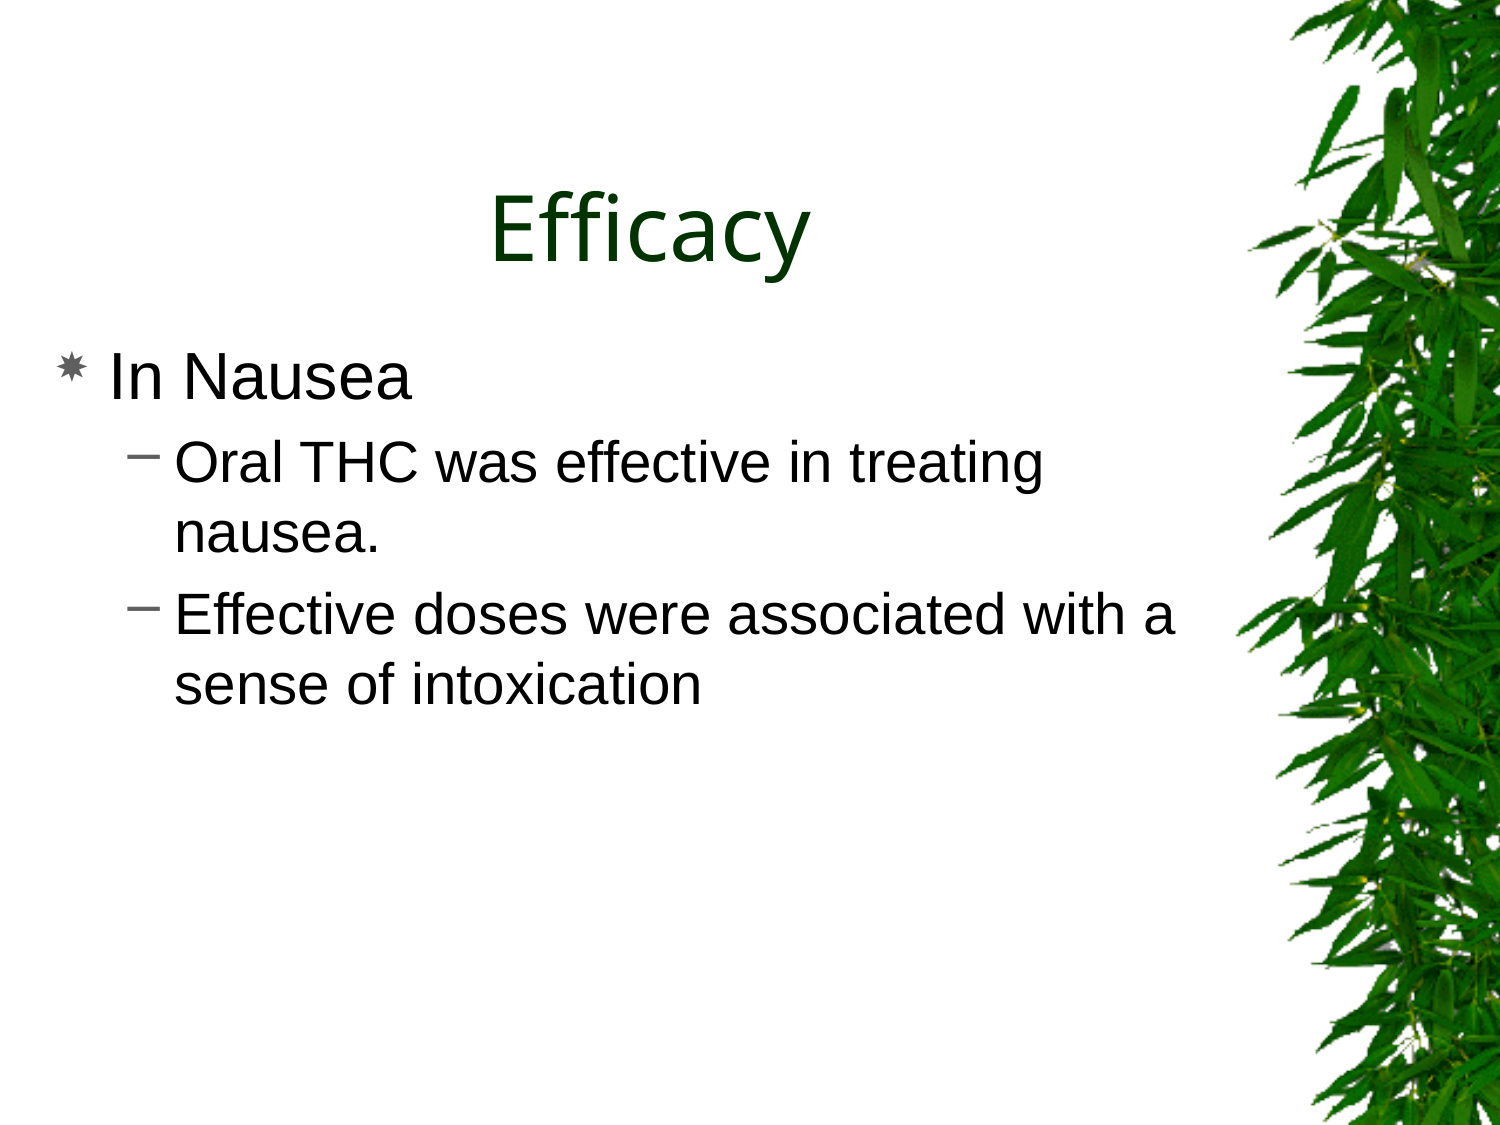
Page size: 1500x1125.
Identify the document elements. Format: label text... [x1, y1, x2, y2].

title Efficacy [37, 162, 1263, 288]
picture [1206, 0, 1500, 1125]
list In Nausea Oral THC was effective in treating nausea. Effective doses were associated with a sense of intoxication [37, 324, 1276, 1001]
